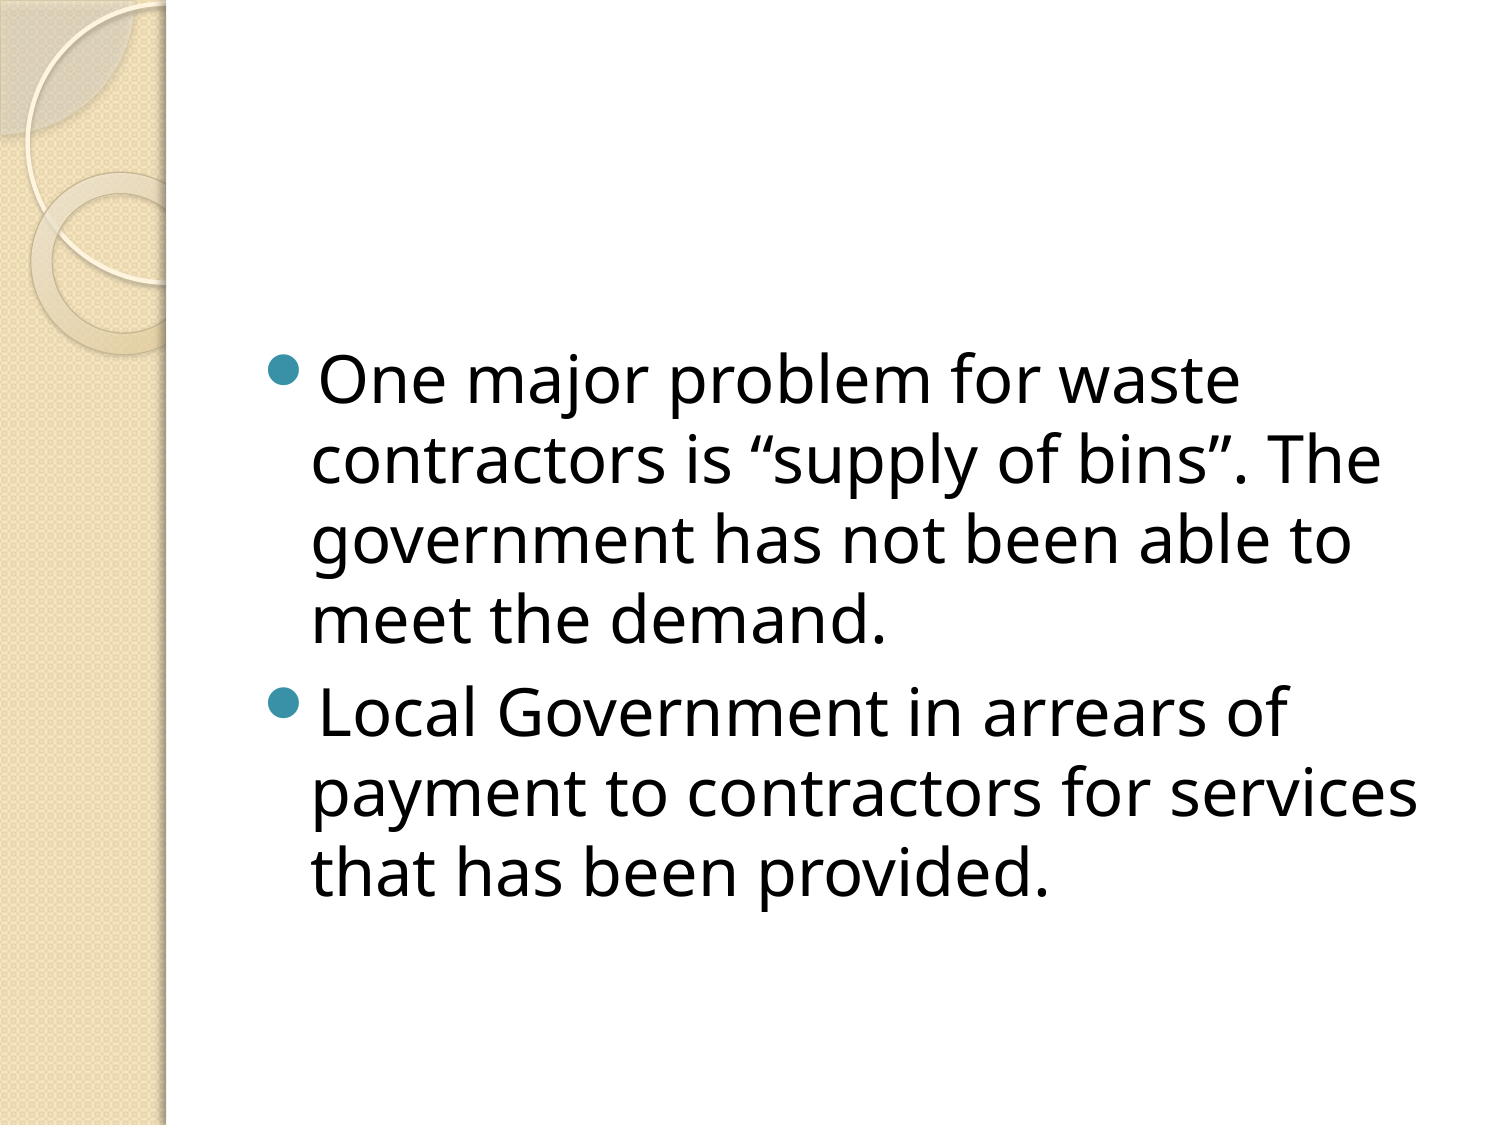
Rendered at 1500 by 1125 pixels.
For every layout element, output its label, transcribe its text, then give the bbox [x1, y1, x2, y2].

list One major problem for waste contractors is “supply of bins”. The government has not been able to meet the demand. Local Government in arrears of payment to contractors for services that has been provided. [235, 237, 1466, 1025]
